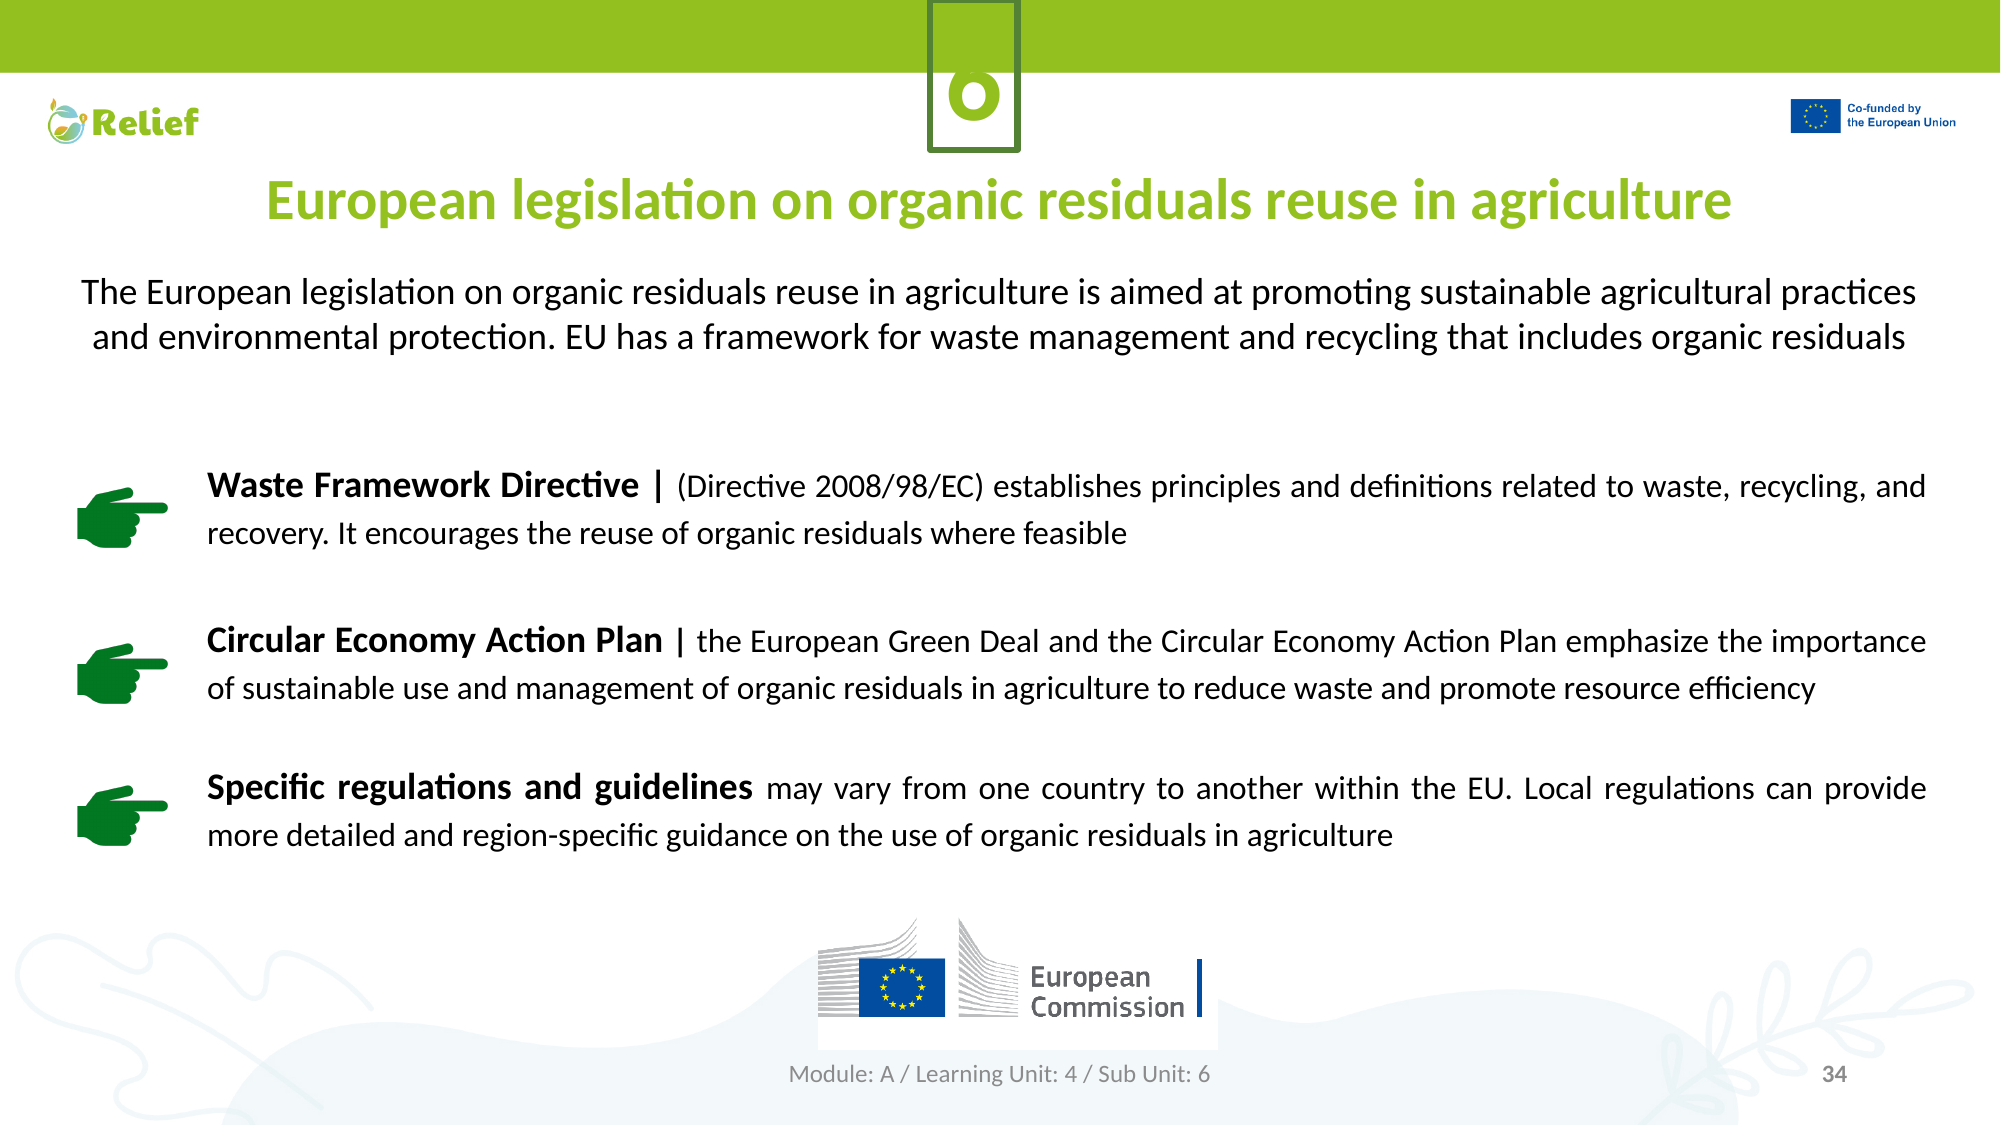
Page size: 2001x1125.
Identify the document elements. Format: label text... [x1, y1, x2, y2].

footer Module: A / Learning Unit: 4 / Sub Unit: 6 [22, 1023, 1978, 1122]
text_box European legislation on organic residuals reuse in agriculture [22, 154, 1978, 239]
text_box Circular Economy Action Plan | the European Green Deal and the Circular Economy Action Plan emphasize the importance of sustainable use and management of organic residuals in agriculture to reduce waste and promote resource efficiency [192, 601, 1944, 714]
picture [0, 0, 2001, 1125]
text_box The European legislation on organic residuals reuse in agriculture is aimed at promoting sustainable agricultural practices and environmental protection. EU has a framework for waste management and recycling that includes organic residuals [47, 259, 1953, 365]
text_box 6 [930, 0, 1018, 150]
text_box Specific regulations and guidelines may vary from one country to another within the EU. Local regulations can provide more detailed and region-specific guidance on the use of organic residuals in agriculture [192, 748, 1944, 861]
text_box Waste Framework Directive | (Directive 2008/98/EC) establishes principles and definitions related to waste, recycling, and recovery. It encourages the reuse of organic residuals where feasible [192, 445, 1944, 559]
